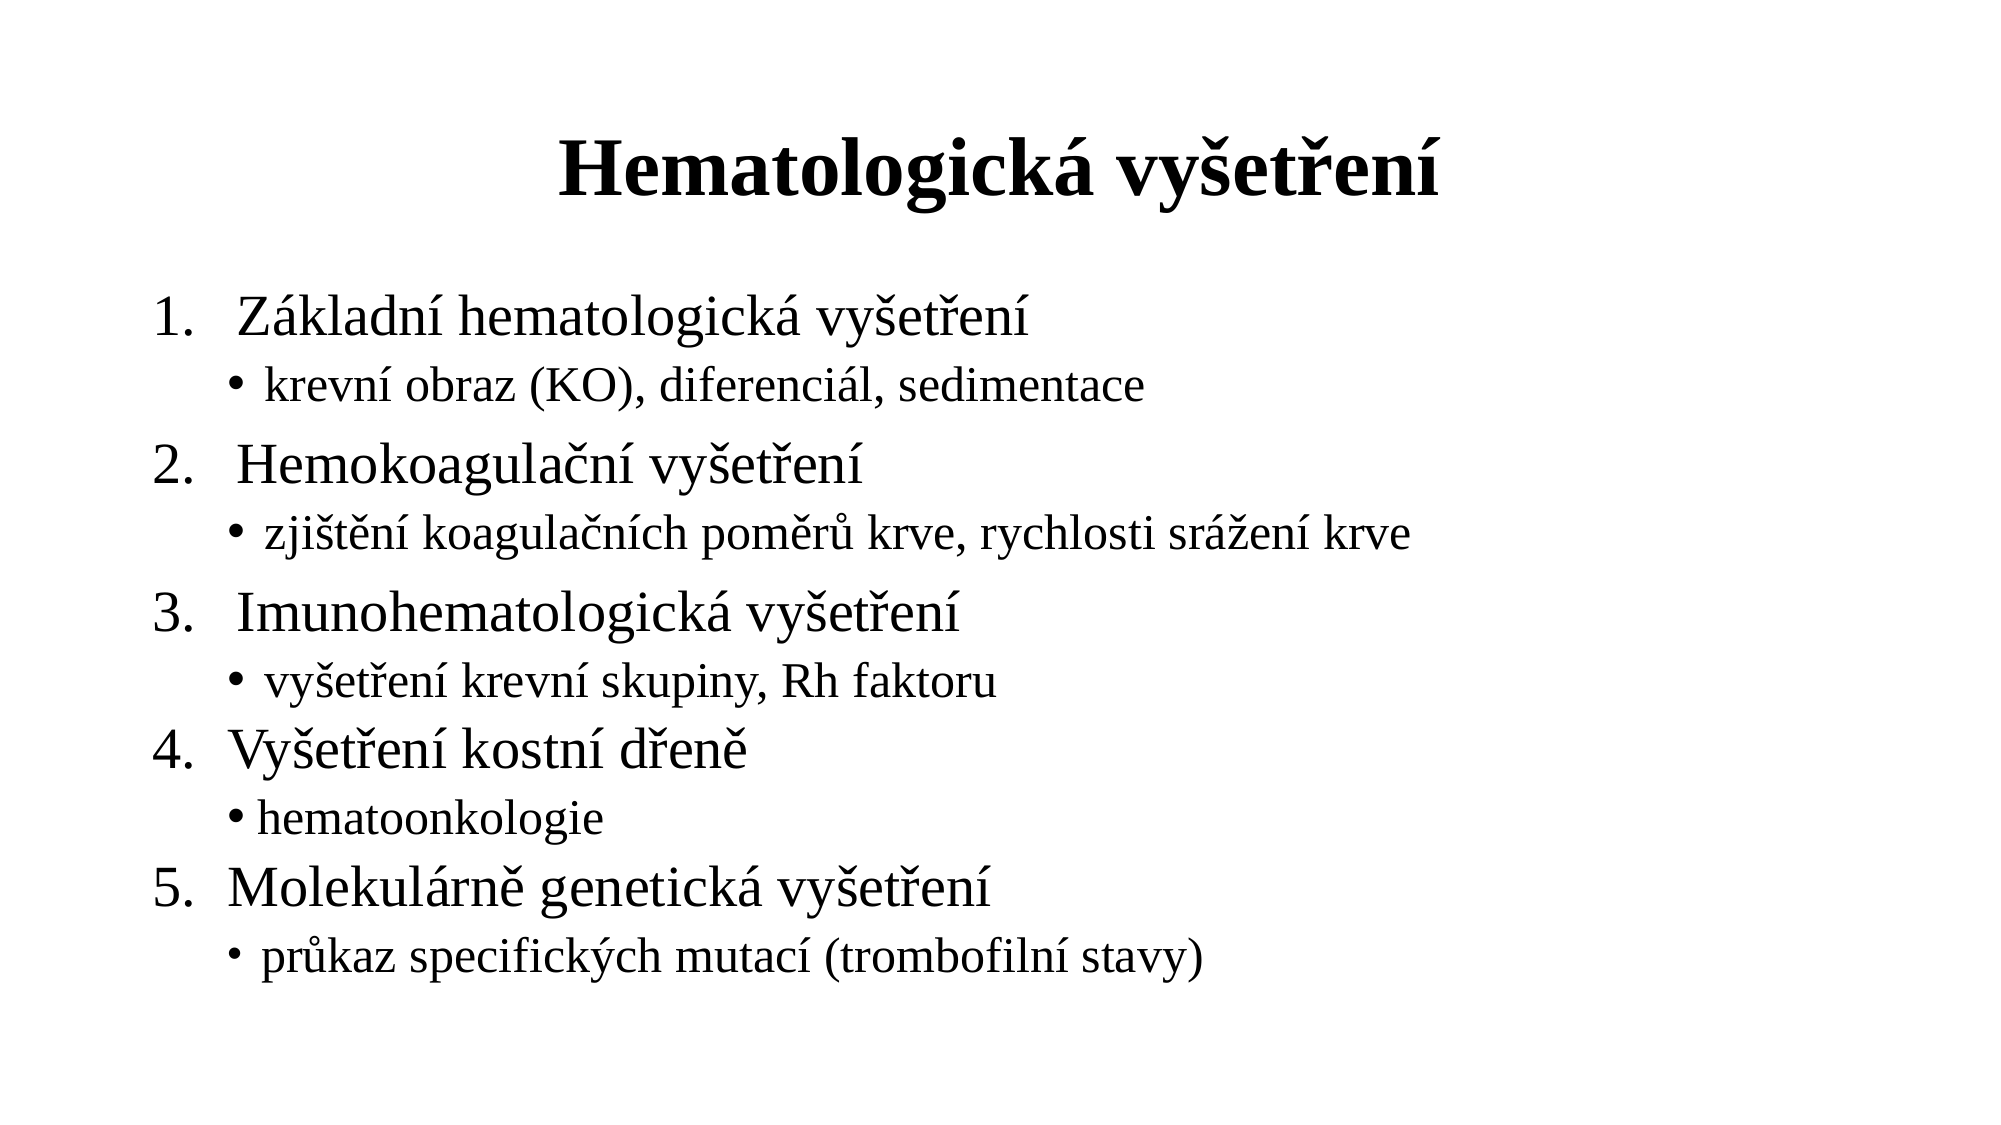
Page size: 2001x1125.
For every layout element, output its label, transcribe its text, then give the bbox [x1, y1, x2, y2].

list Základní hematologická vyšetření krevní obraz (KO), diferenciál, sedimentace Hemokoagulační vyšetření zjištění koagulačních poměrů krve, rychlosti srážení krve Imunohematologická vyšetření vyšetření krevní skupiny, Rh faktoru Vyšetření kostní dřeně hematoonkologie Molekulárně genetická vyšetření průkaz specifických mutací (trombofilní stavy) [137, 277, 1863, 1014]
title Hematologická vyšetření [137, 59, 1863, 277]
